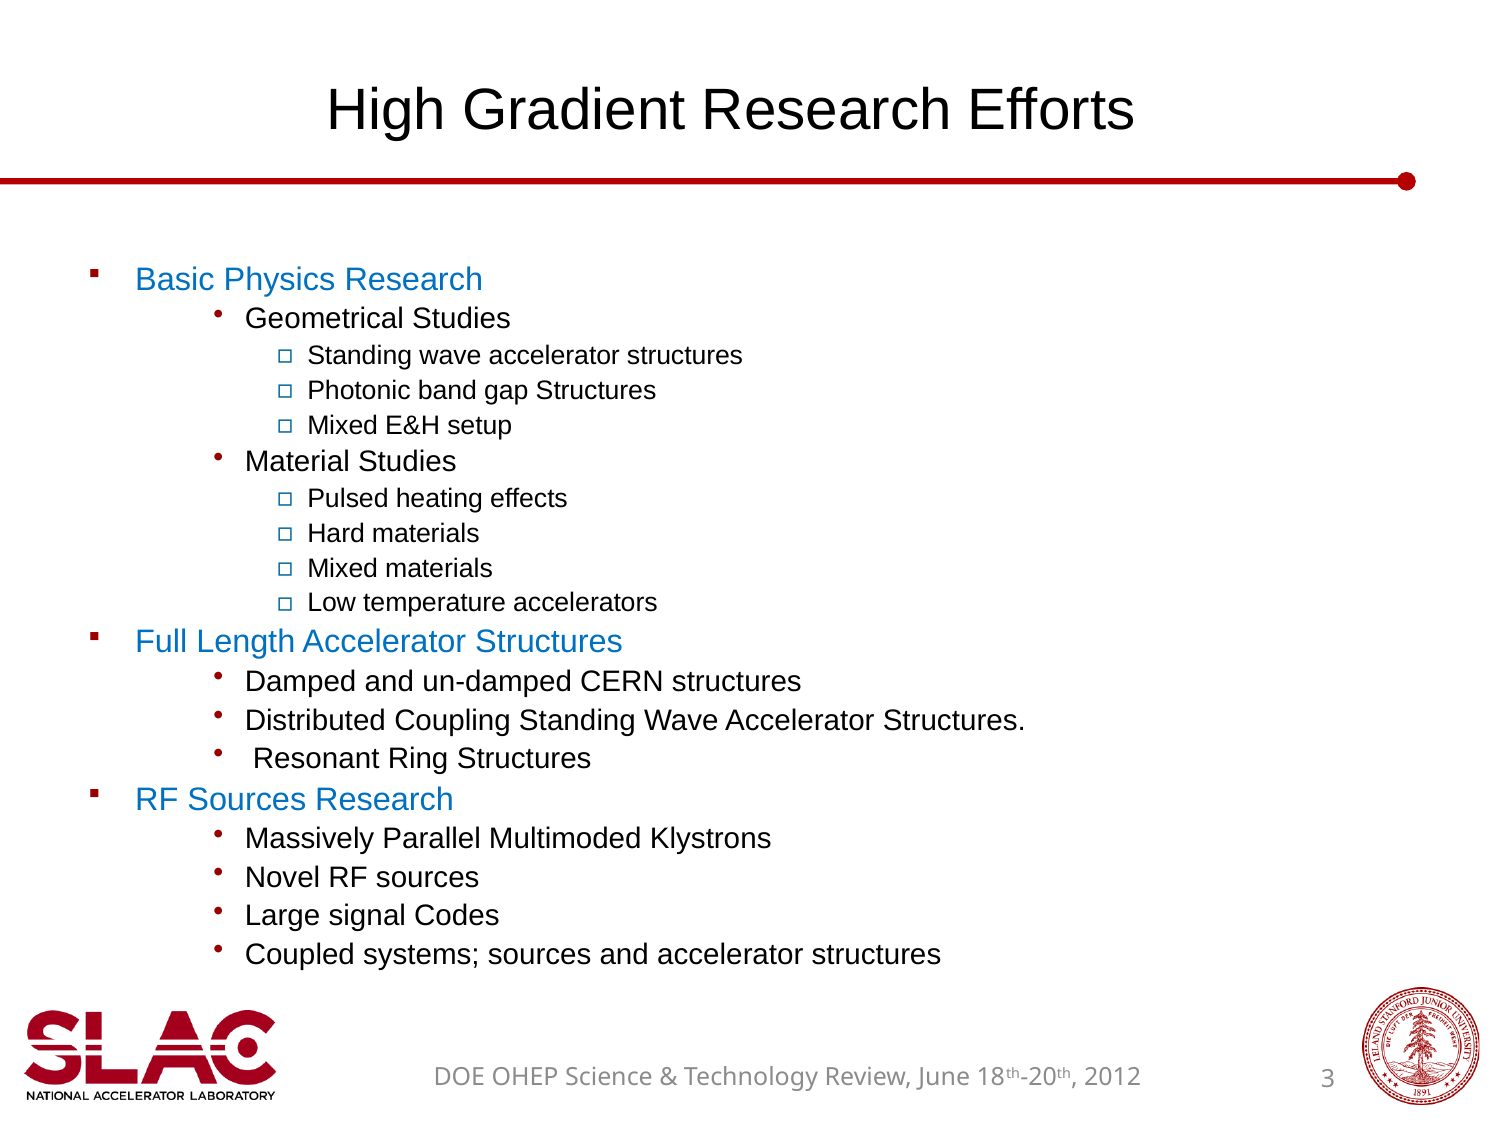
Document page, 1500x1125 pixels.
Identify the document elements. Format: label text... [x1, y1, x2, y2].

title High Gradient Research Efforts [62, 37, 1401, 176]
picture [1362, 987, 1480, 1105]
slide_number 3 [1074, 1050, 1350, 1110]
footer DOE OHEP Science & Technology Review, June 18th-20th, 2012 [387, 1050, 1074, 1102]
list Basic Physics Research Geometrical Studies Standing wave accelerator structures Photonic band gap Structures Mixed E&H setup Material Studies Pulsed heating effects Hard materials Mixed materials Low temperature accelerators Full Length Accelerator Structures Damped and un-damped CERN structures Distributed Coupling Standing Wave Accelerator Structures. Resonant Ring Structures RF Sources Research Massively Parallel Multimoded Klystrons Novel RF sources Large signal Codes Coupled systems; sources and accelerator structures [72, 249, 1404, 988]
picture [24, 1010, 276, 1100]
